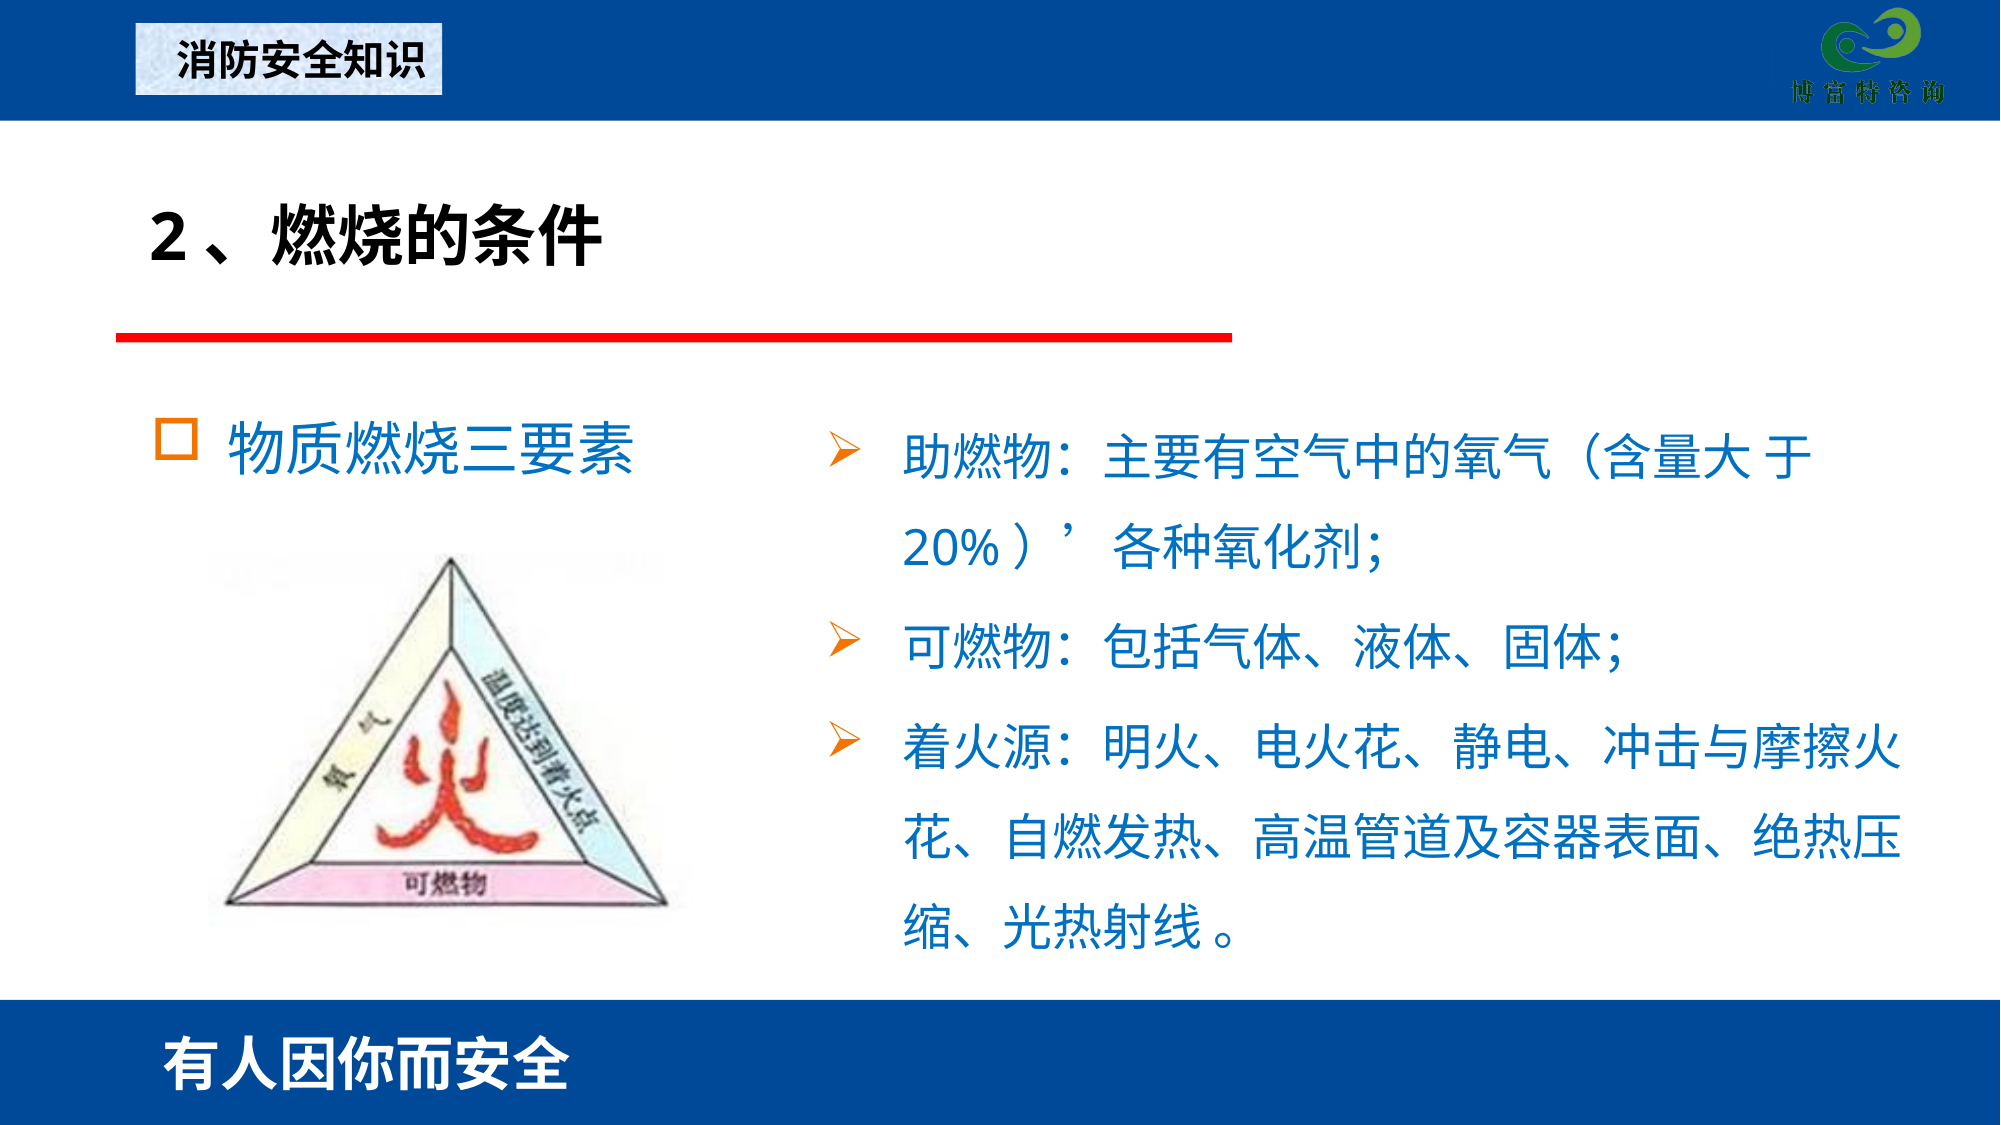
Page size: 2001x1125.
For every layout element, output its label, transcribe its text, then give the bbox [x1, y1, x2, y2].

list 物质燃烧三要素 [135, 403, 810, 511]
picture [1772, 7, 1969, 107]
text_box 消防安全知识 [135, 23, 443, 95]
picture [208, 553, 693, 928]
title 2、燃烧的条件 [115, 175, 1467, 283]
text_box 助燃物：主要有空气中的氧气（含量大 于20%）’各种氧化剂； 可燃物：包括气体、液体、固体； 着火源：明火、电火花、静电、冲击与摩擦火花、自燃发热、高温管道及容器表面、绝热压缩、光热射线 。 [810, 387, 1977, 927]
